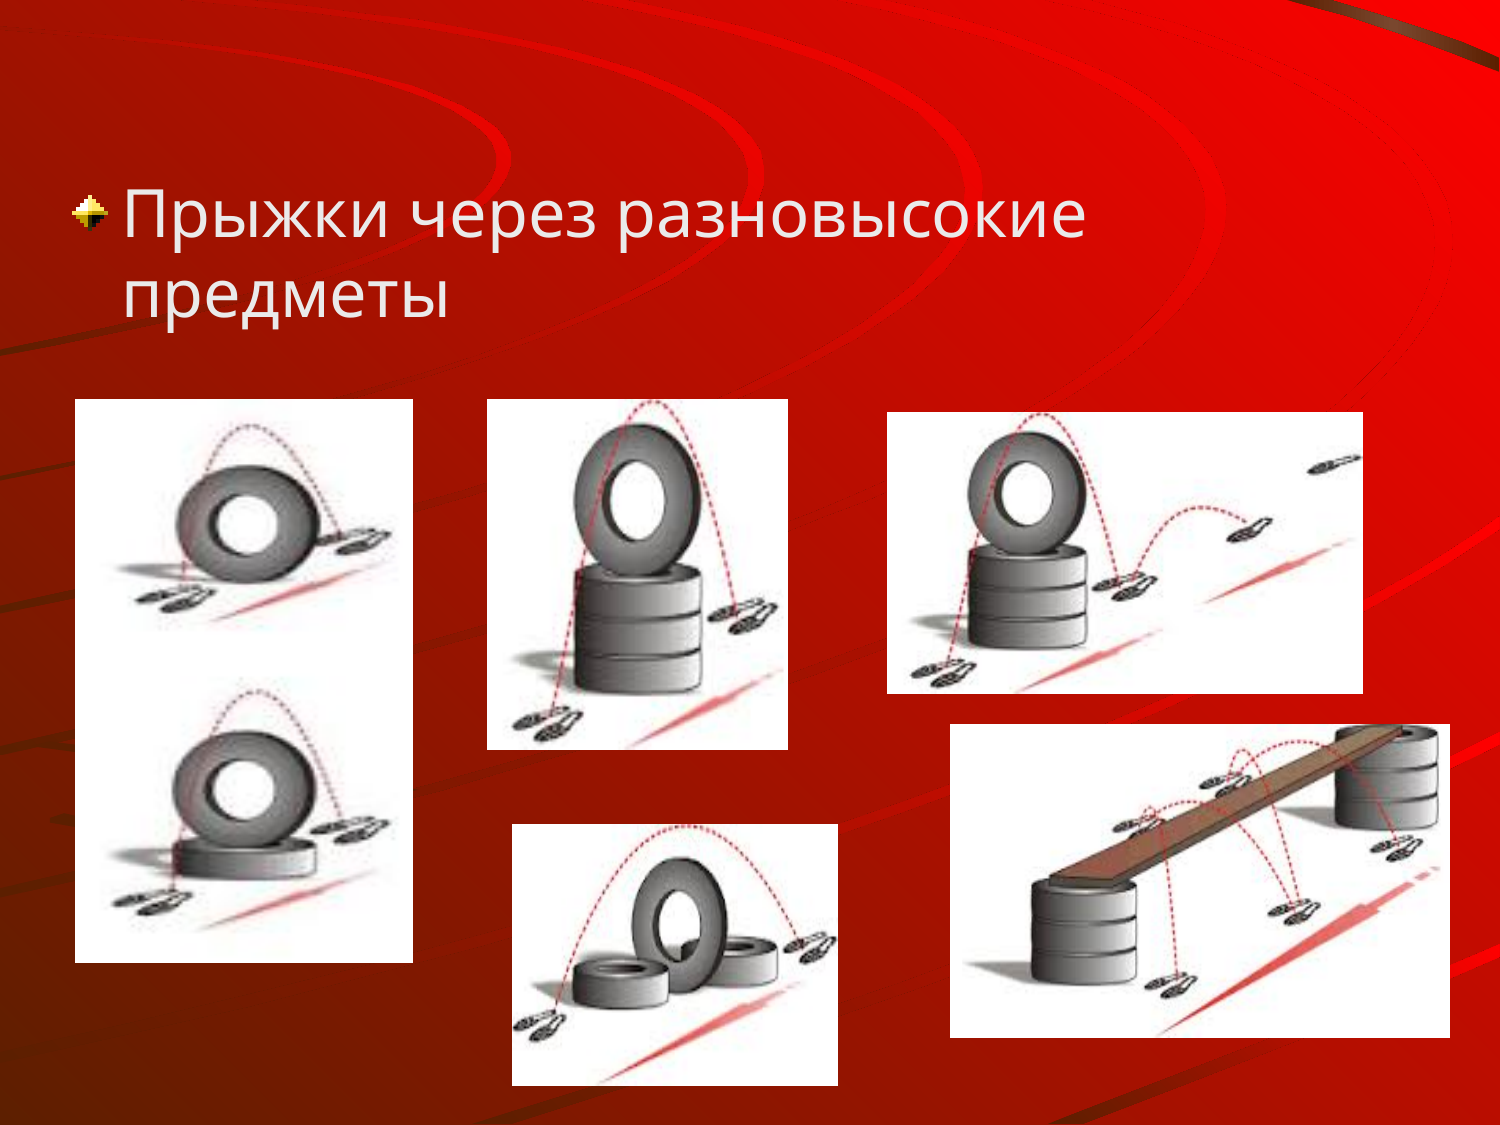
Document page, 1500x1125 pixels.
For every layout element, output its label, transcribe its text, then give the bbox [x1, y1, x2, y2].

picture [65, 187, 112, 235]
picture [487, 399, 788, 751]
picture [512, 824, 838, 1087]
picture [949, 724, 1451, 1038]
picture [74, 399, 413, 963]
list Прыжки через разновысокие предметы [49, 124, 1438, 1006]
picture [887, 412, 1363, 694]
